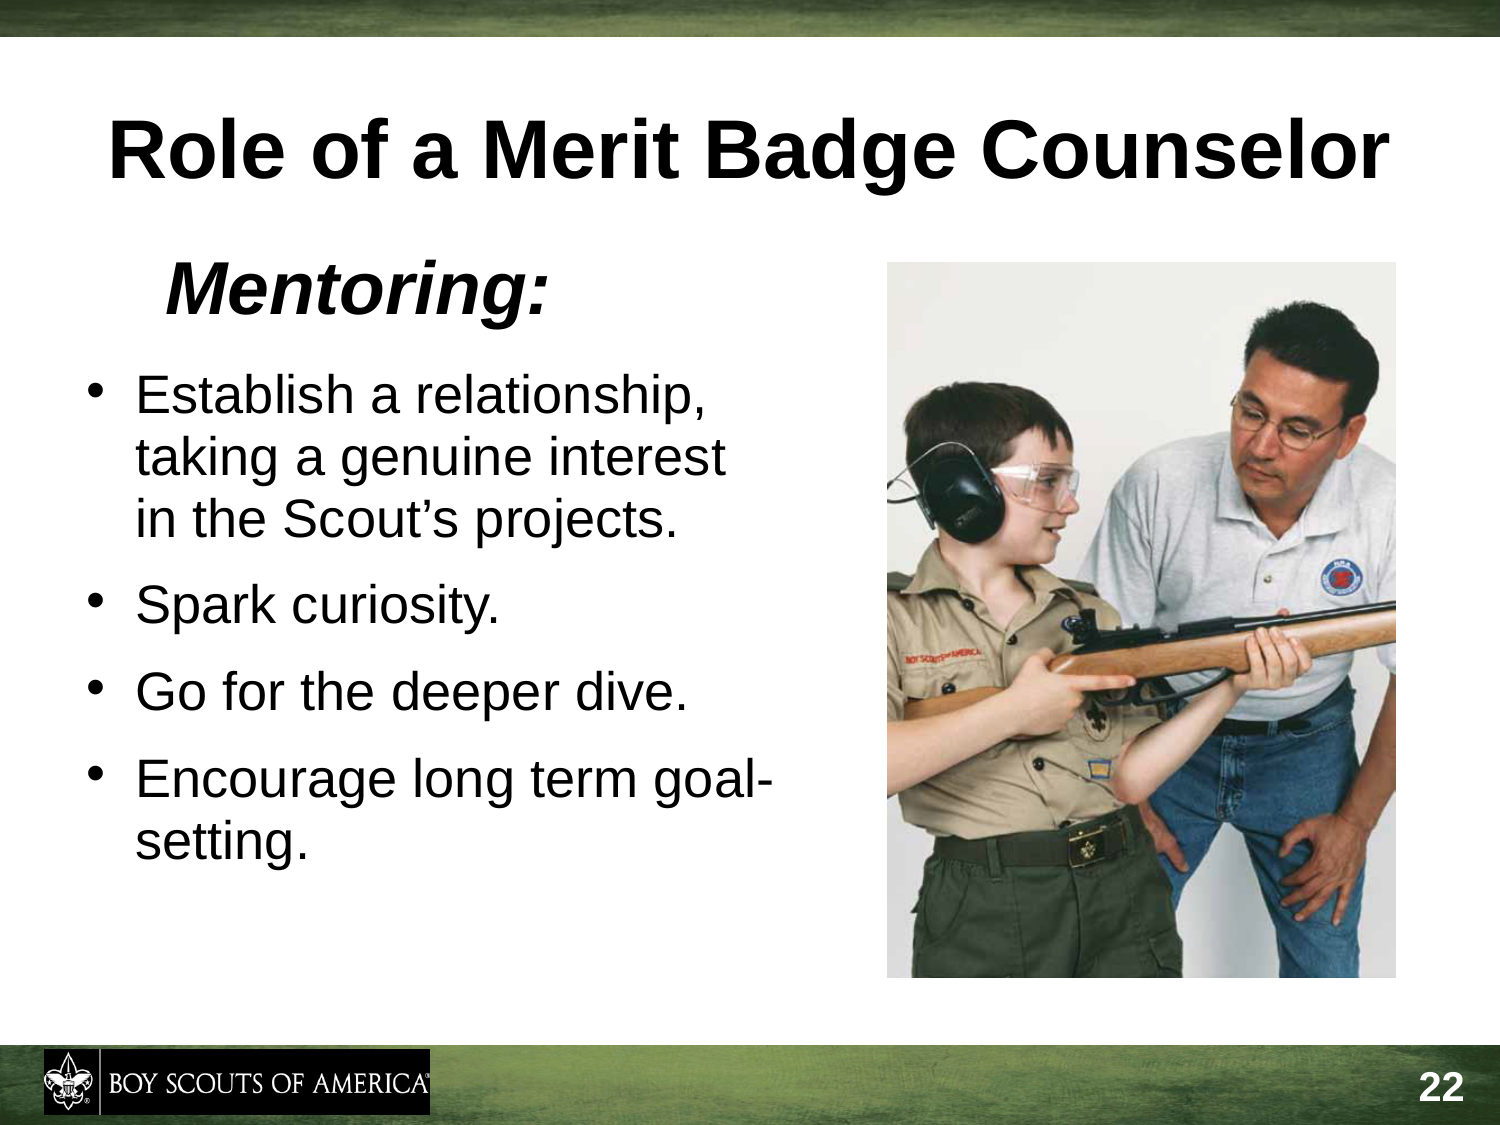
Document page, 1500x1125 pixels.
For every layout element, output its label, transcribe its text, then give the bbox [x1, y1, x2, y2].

picture [887, 262, 1396, 979]
text_box Role of a Merit Badge Counselor Mentoring: [0, 37, 1500, 341]
picture [0, 0, 1500, 37]
picture [0, 1045, 1500, 1125]
text_box Establish a relationship, taking a genuine interest in the Scout’s projects. Spark curiosity. Go for the deeper dive. Encourage long term goal-setting. [64, 357, 882, 885]
